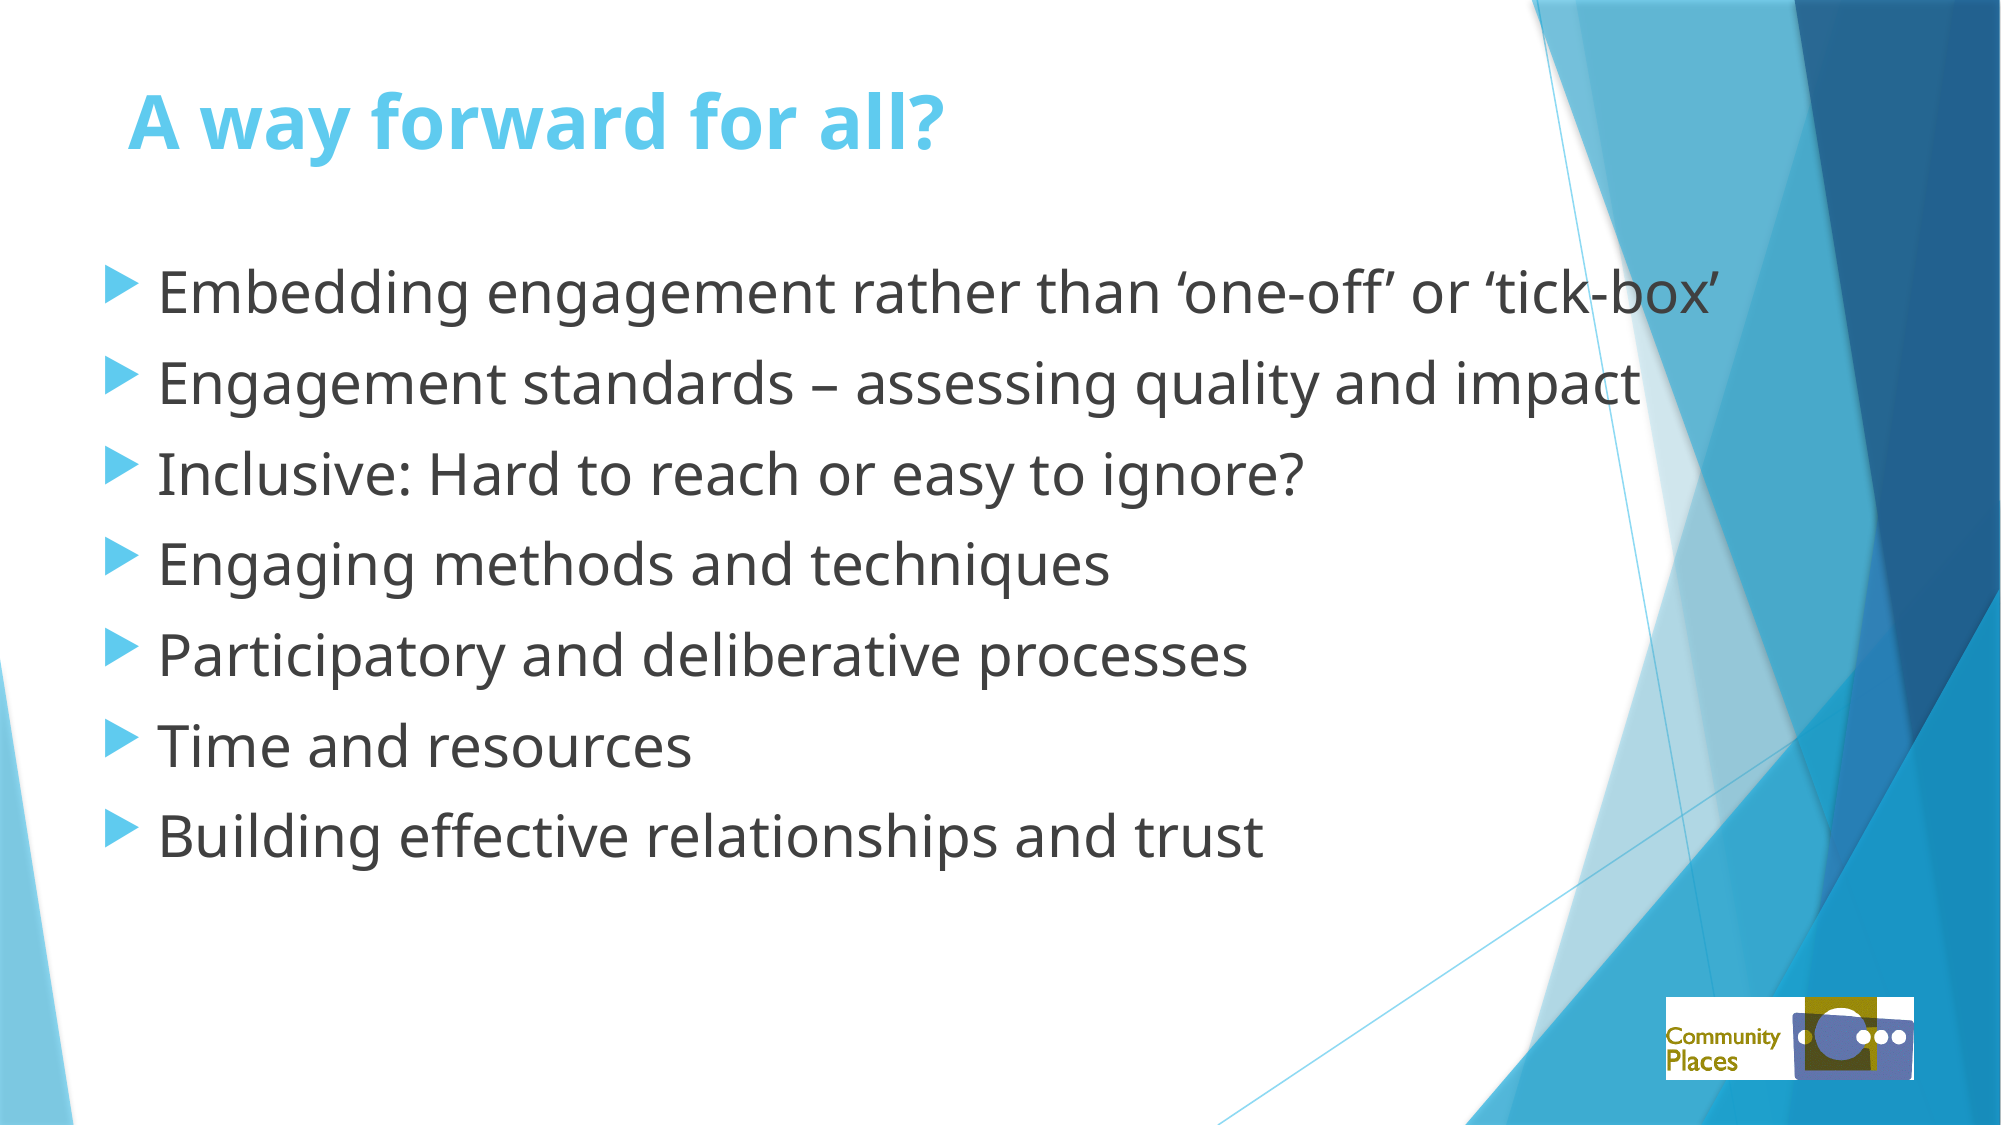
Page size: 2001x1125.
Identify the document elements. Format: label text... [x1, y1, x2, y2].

title A way forward for all? [113, 66, 1524, 247]
list Embedding engagement rather than ‘one-off’ or ‘tick-box’ Engagement standards – assessing quality and impact Inclusive: Hard to reach or easy to ignore? Engaging methods and techniques Participatory and deliberative processes Time and resources Building effective relationships and trust [85, 247, 1959, 1125]
picture [1665, 996, 1915, 1081]
